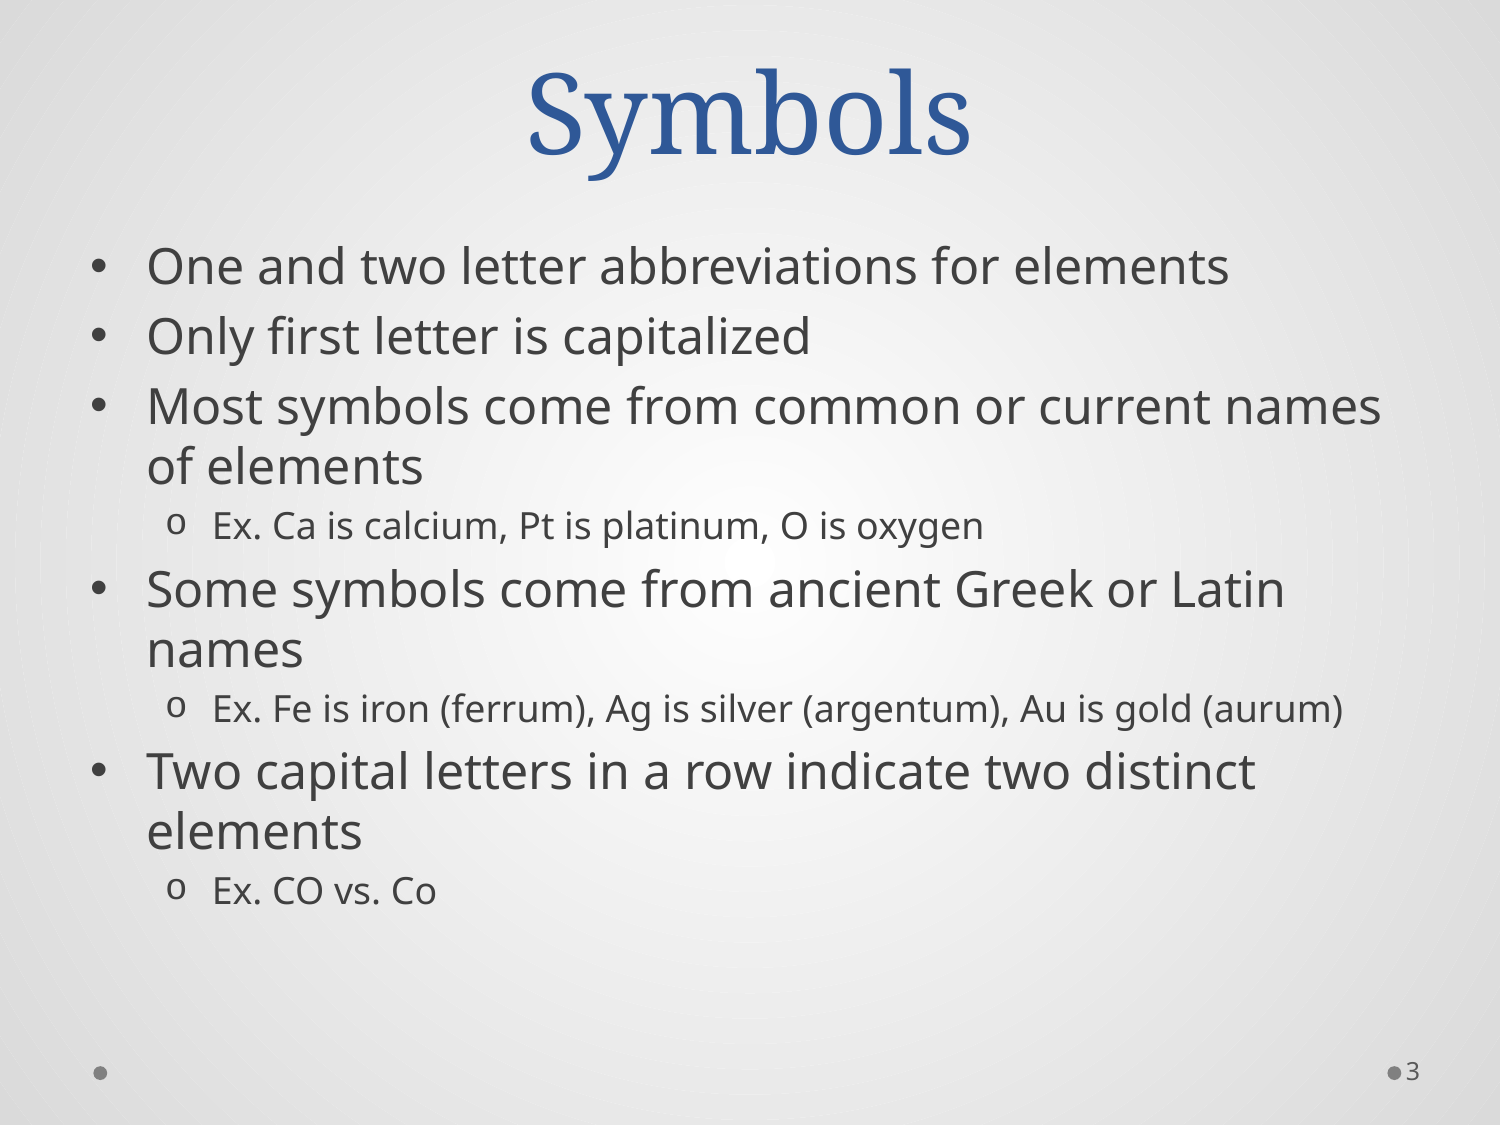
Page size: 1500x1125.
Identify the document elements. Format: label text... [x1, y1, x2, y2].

list One and two letter abbreviations for elements Only first letter is capitalized Most symbols come from common or current names of elements Ex. Ca is calcium, Pt is platinum, O is oxygen Some symbols come from ancient Greek or Latin names Ex. Fe is iron (ferrum), Ag is silver (argentum), Au is gold (aurum) Two capital letters in a row indicate two distinct elements Ex. CO vs. Co [75, 227, 1425, 1005]
title Symbols [75, 3, 1425, 185]
slide_number 3 [1401, 1042, 1494, 1103]
